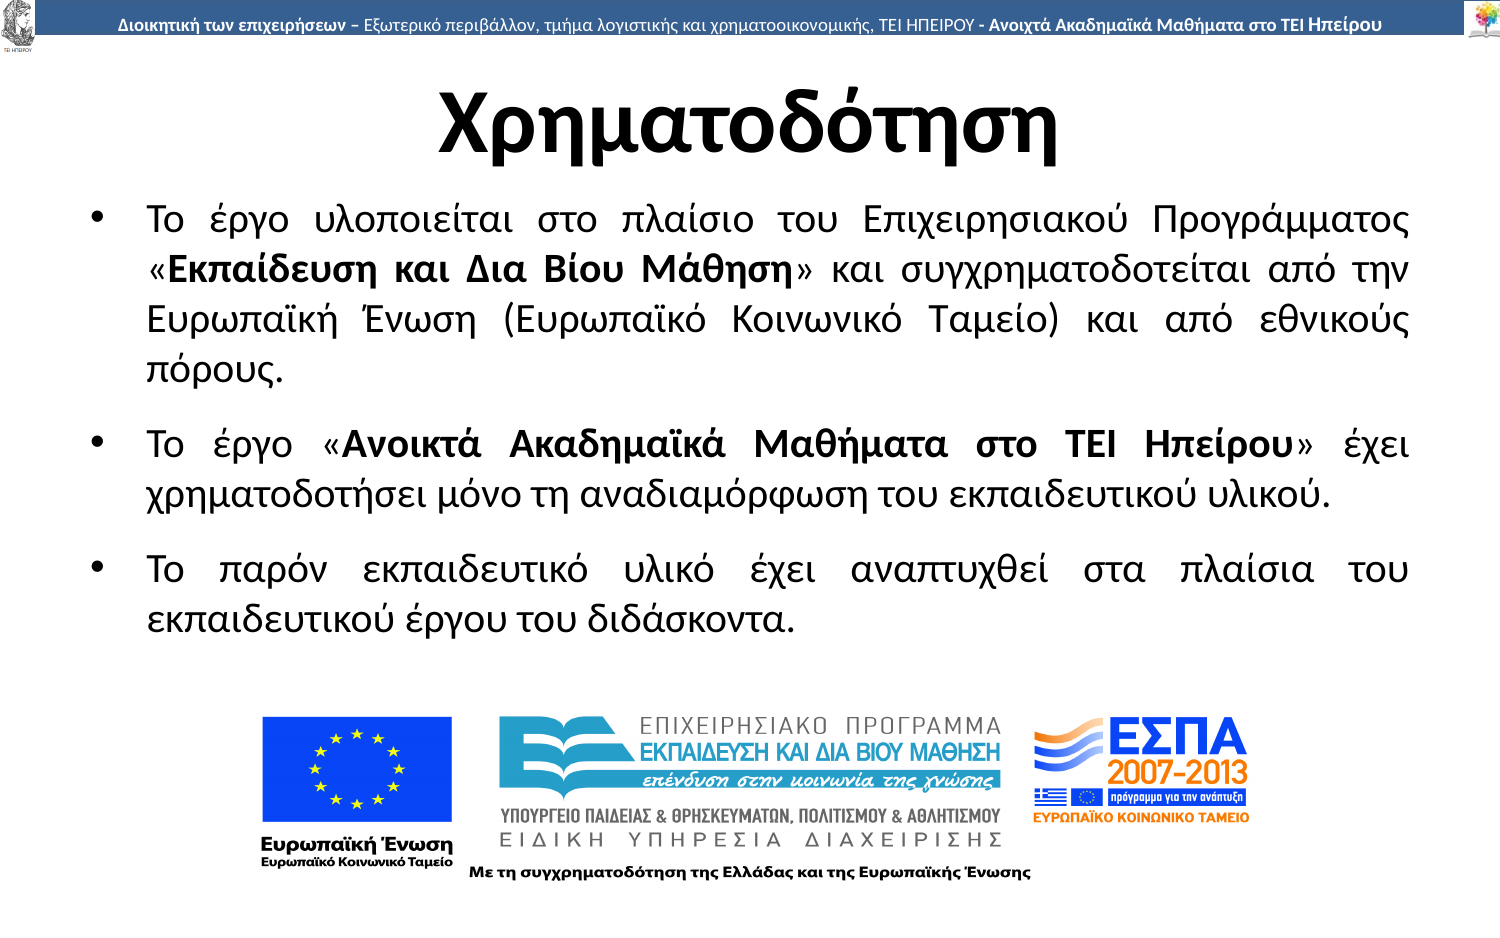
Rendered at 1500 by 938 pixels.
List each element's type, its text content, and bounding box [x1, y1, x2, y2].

picture [1464, 1, 1500, 39]
picture [0, 0, 35, 54]
title Χρηματοδότηση [75, 37, 1425, 183]
picture [218, 690, 1282, 903]
list Το έργο υλοποιείται στο πλαίσιο του Επιχειρησιακού Προγράμματος «Εκπαίδευση και Δια Βίου Μάθηση» και συγχρηματοδοτείται από την Ευρωπαϊκή Ένωση (Ευρωπαϊκό Κοινωνικό Ταμείο) και από εθνικούς πόρους. Το έργο «Ανοικτά Ακαδημαϊκά Μαθήματα στο TEI Ηπείρου» έχει χρηματοδοτήσει μόνο τη αναδιαμόρφωση του εκπαιδευτικού υλικού. Το παρόν εκπαιδευτικό υλικό έχει αναπτυχθεί στα πλαίσια του εκπαιδευτικού έργου του διδάσκοντα. [75, 183, 1425, 802]
